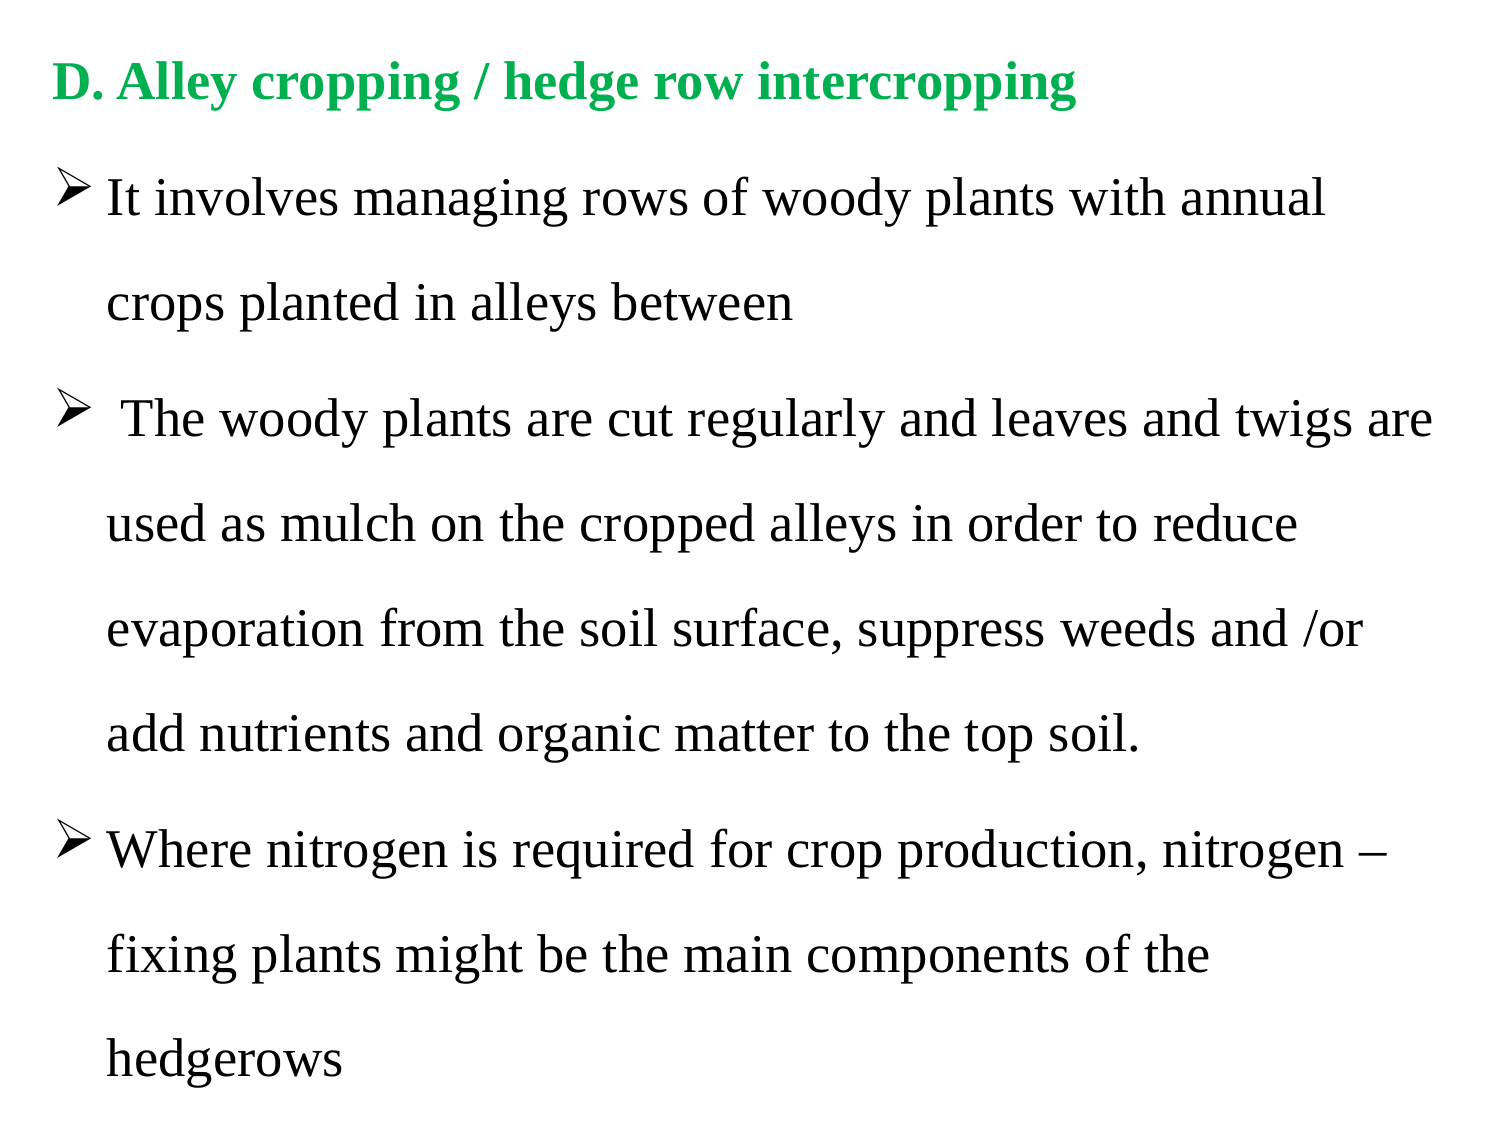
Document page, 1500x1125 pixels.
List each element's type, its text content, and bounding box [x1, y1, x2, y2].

list D. Alley cropping / hedge row intercropping It involves managing rows of woody plants with annual crops planted in alleys between The woody plants are cut regularly and leaves and twigs are used as mulch on the cropped alleys in order to reduce evaporation from the soil surface, suppress weeds and /or add nutrients and organic matter to the top soil. Where nitrogen is required for crop production, nitrogen –fixing plants might be the main components of the hedgerows [37, 37, 1463, 1100]
